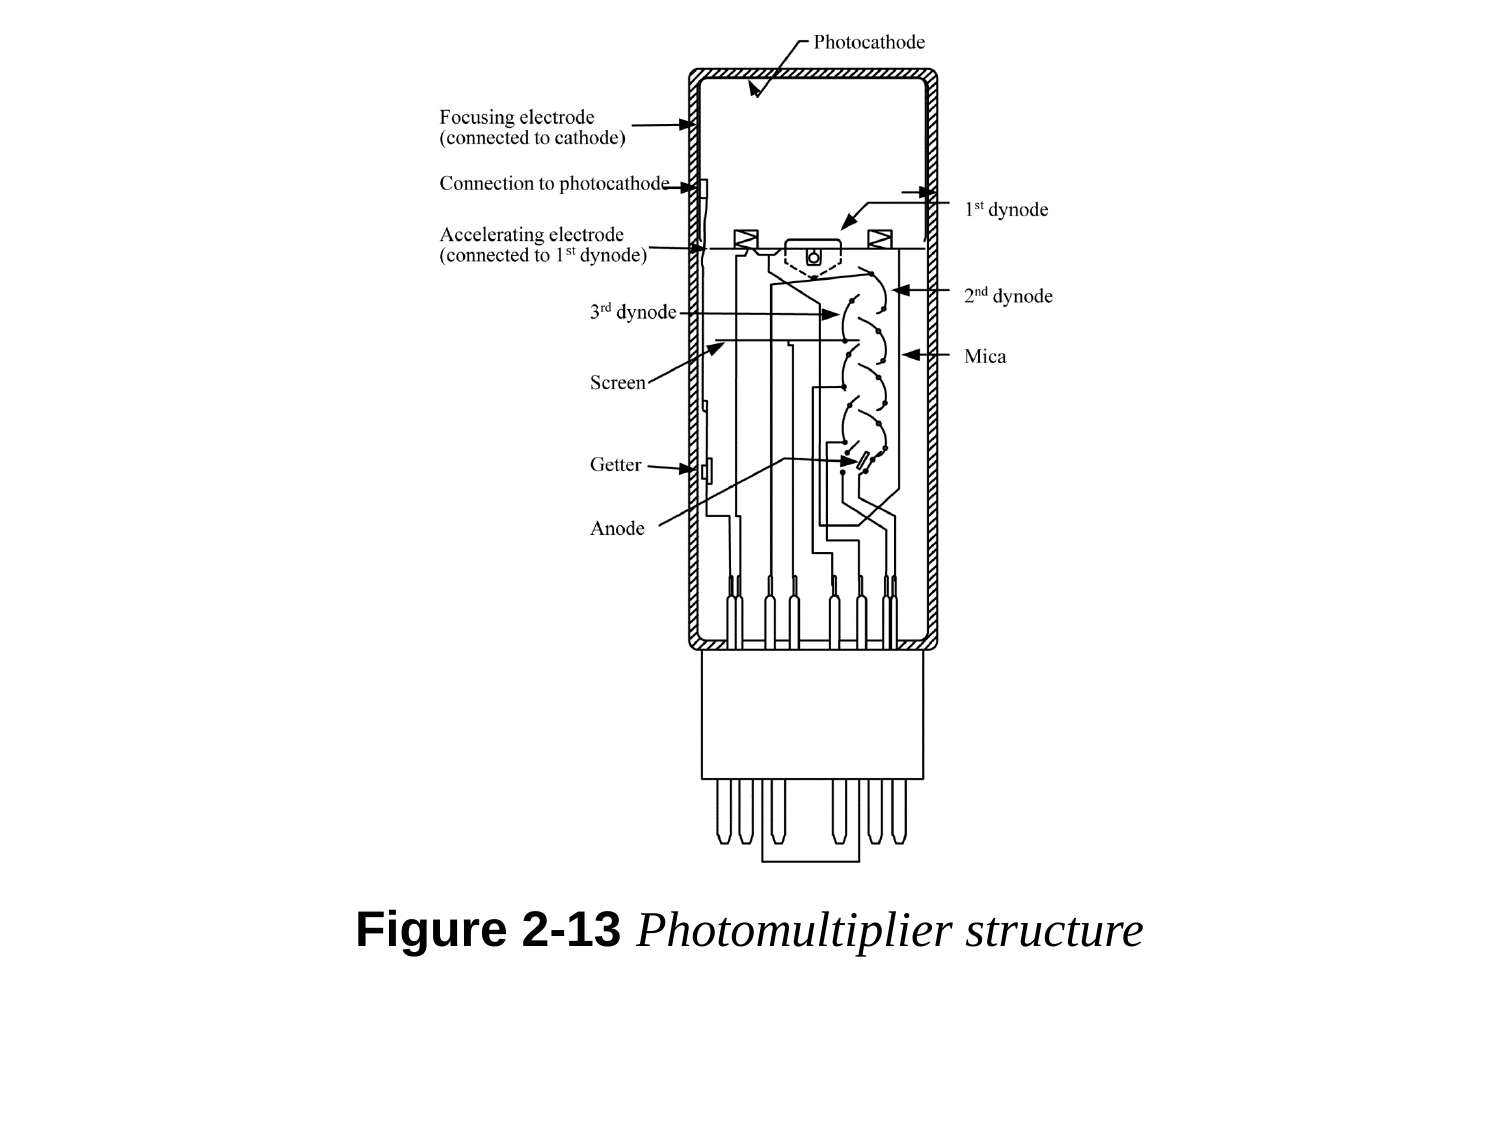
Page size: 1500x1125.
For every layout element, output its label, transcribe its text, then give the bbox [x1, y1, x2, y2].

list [437, 31, 1053, 863]
title Figure 2-13 Photomultiplier structure [75, 862, 1425, 1050]
